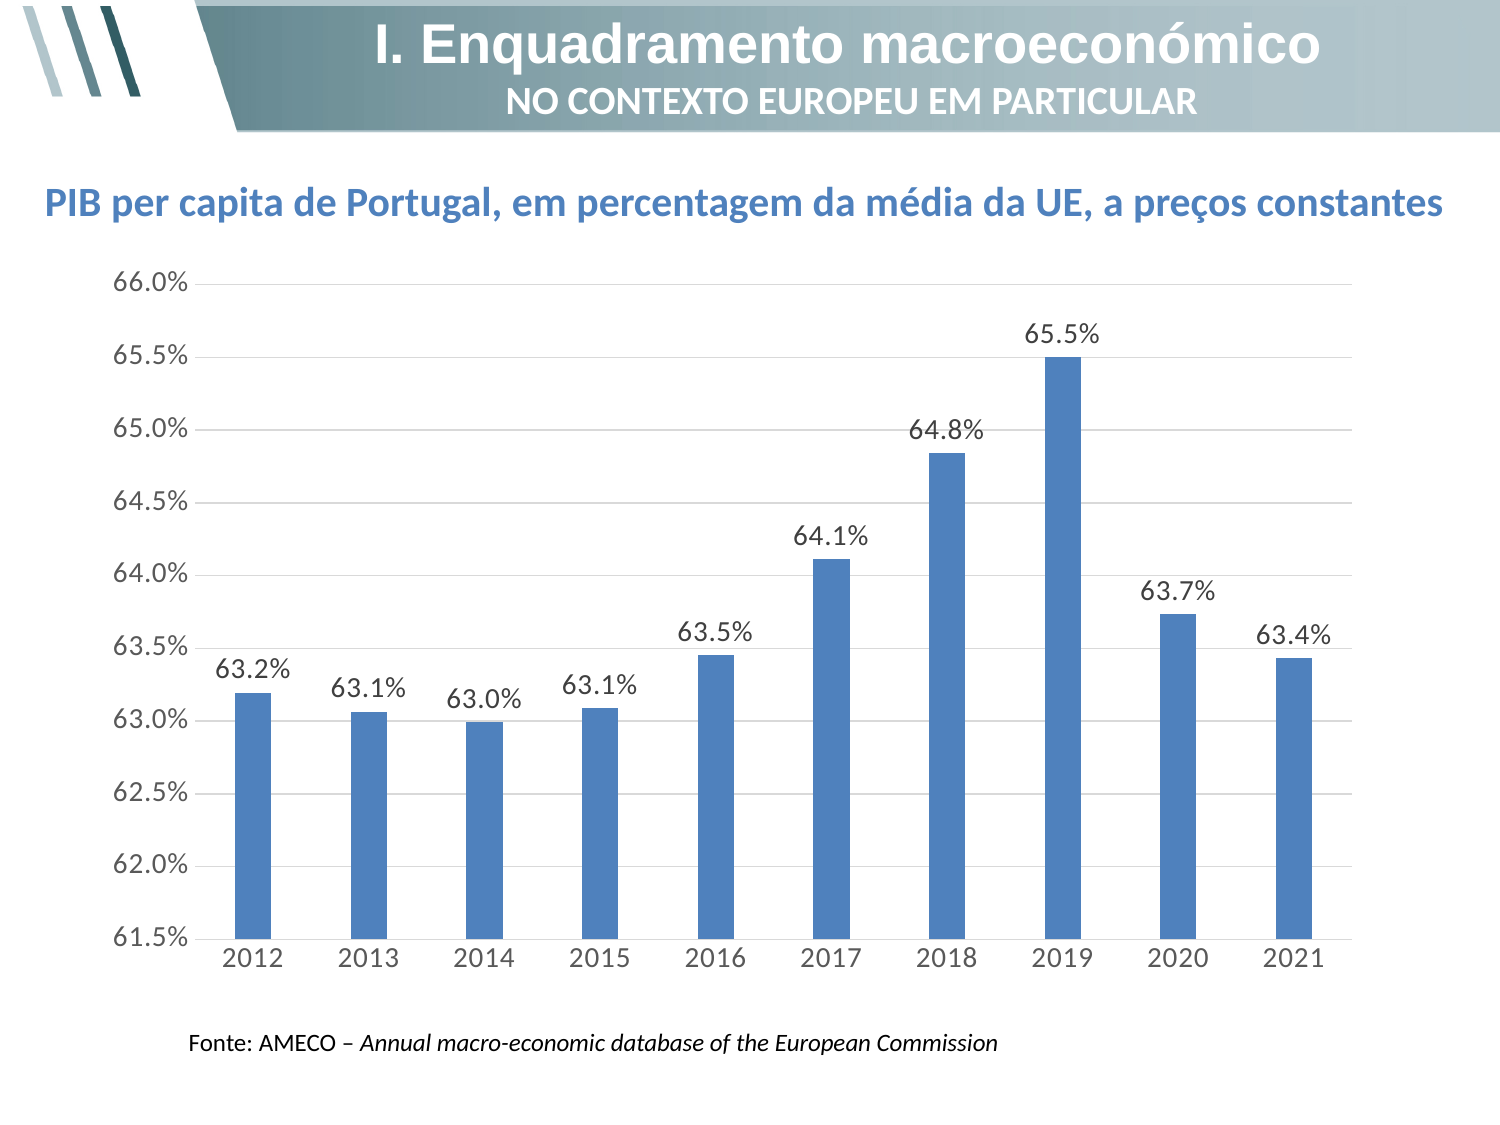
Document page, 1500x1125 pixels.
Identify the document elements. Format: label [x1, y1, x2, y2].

picture [0, 0, 1500, 1125]
chart [86, 254, 1378, 990]
